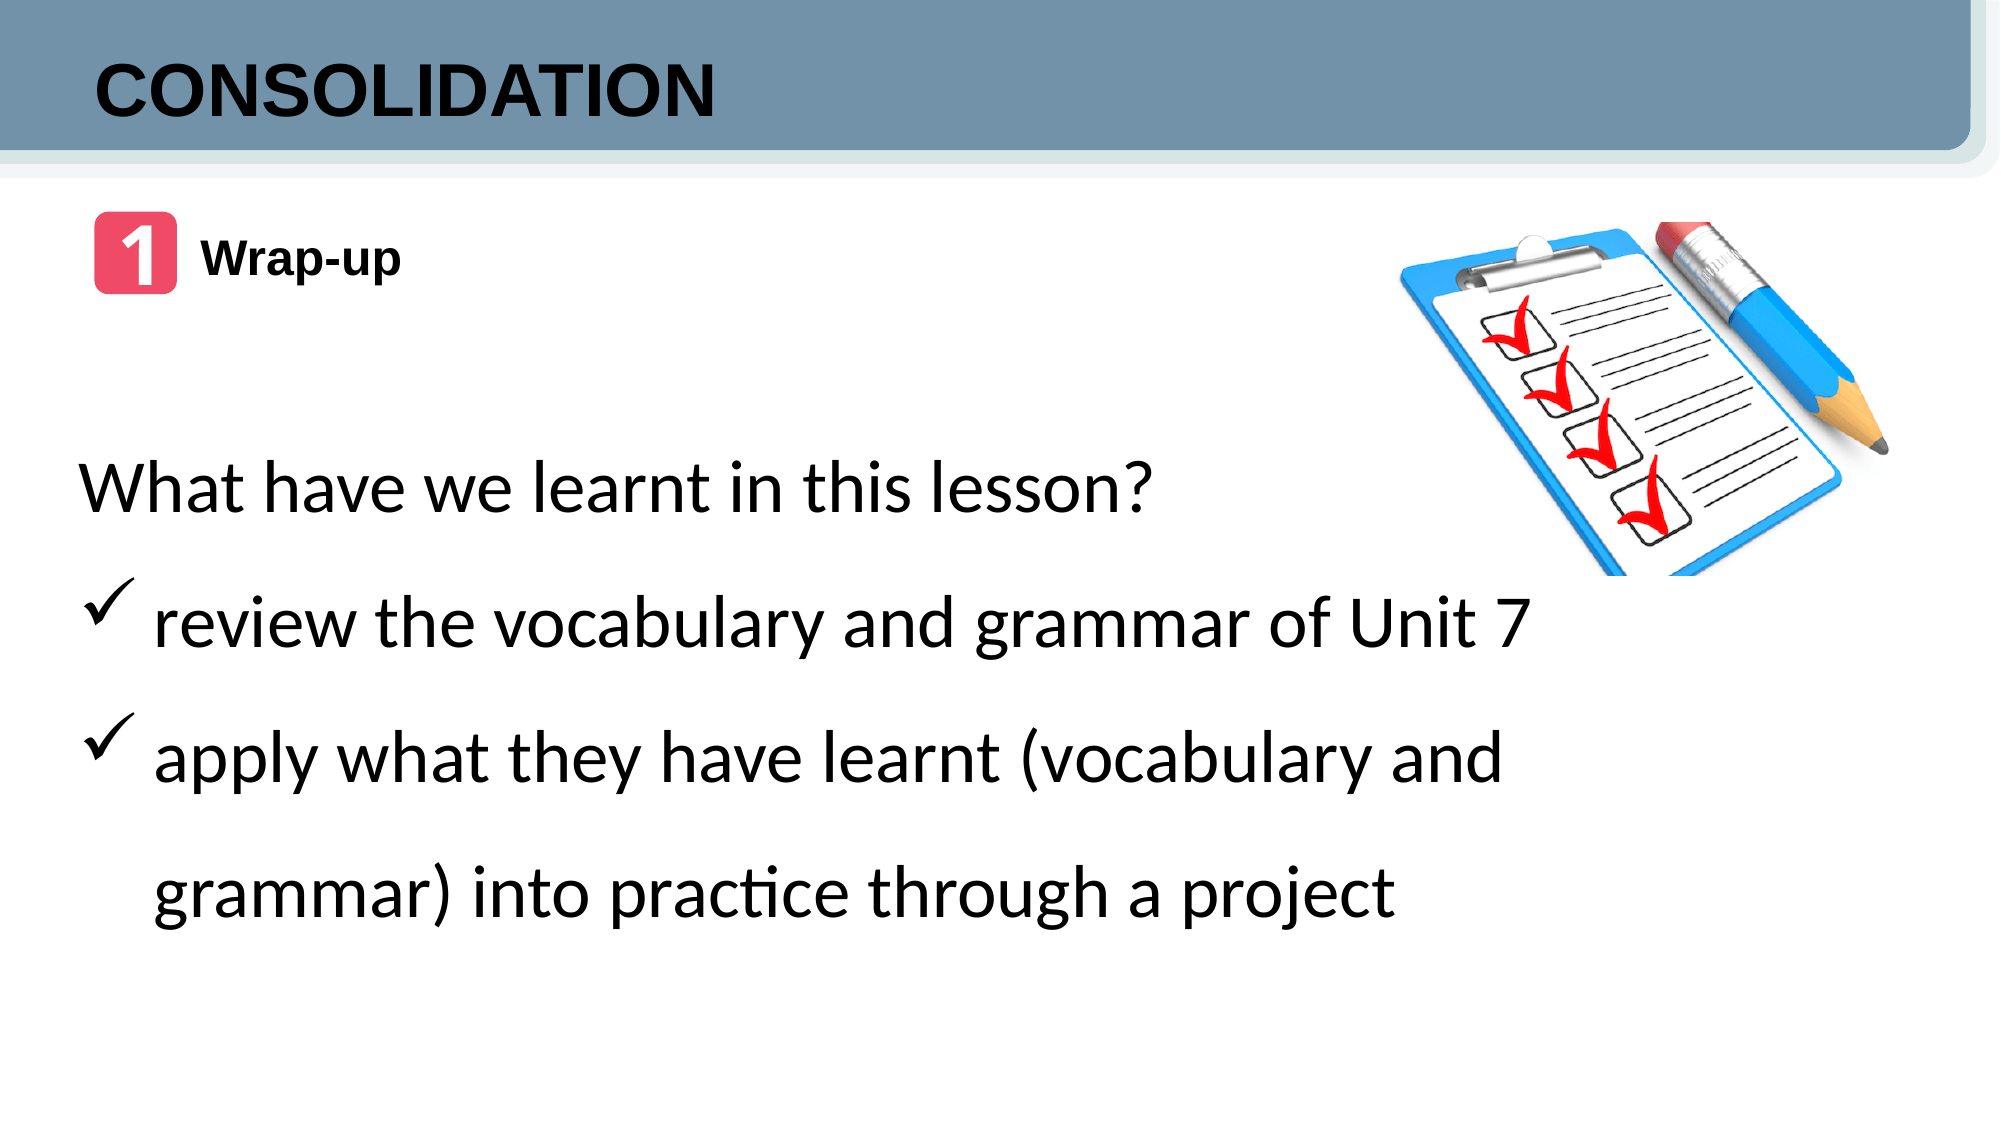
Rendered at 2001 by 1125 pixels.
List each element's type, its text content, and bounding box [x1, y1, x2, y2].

picture [1379, 222, 1906, 576]
text_box 1 [103, 194, 169, 310]
text_box [93, 211, 103, 295]
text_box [0, 0, 2000, 178]
text_box What have we learnt in this lesson? review the vocabulary and grammar of Unit 7 apply what they have learnt (vocabulary and grammar) into practice through a project [64, 384, 1773, 940]
text_box [169, 212, 178, 294]
text_box Wrap-up [185, 218, 1960, 294]
